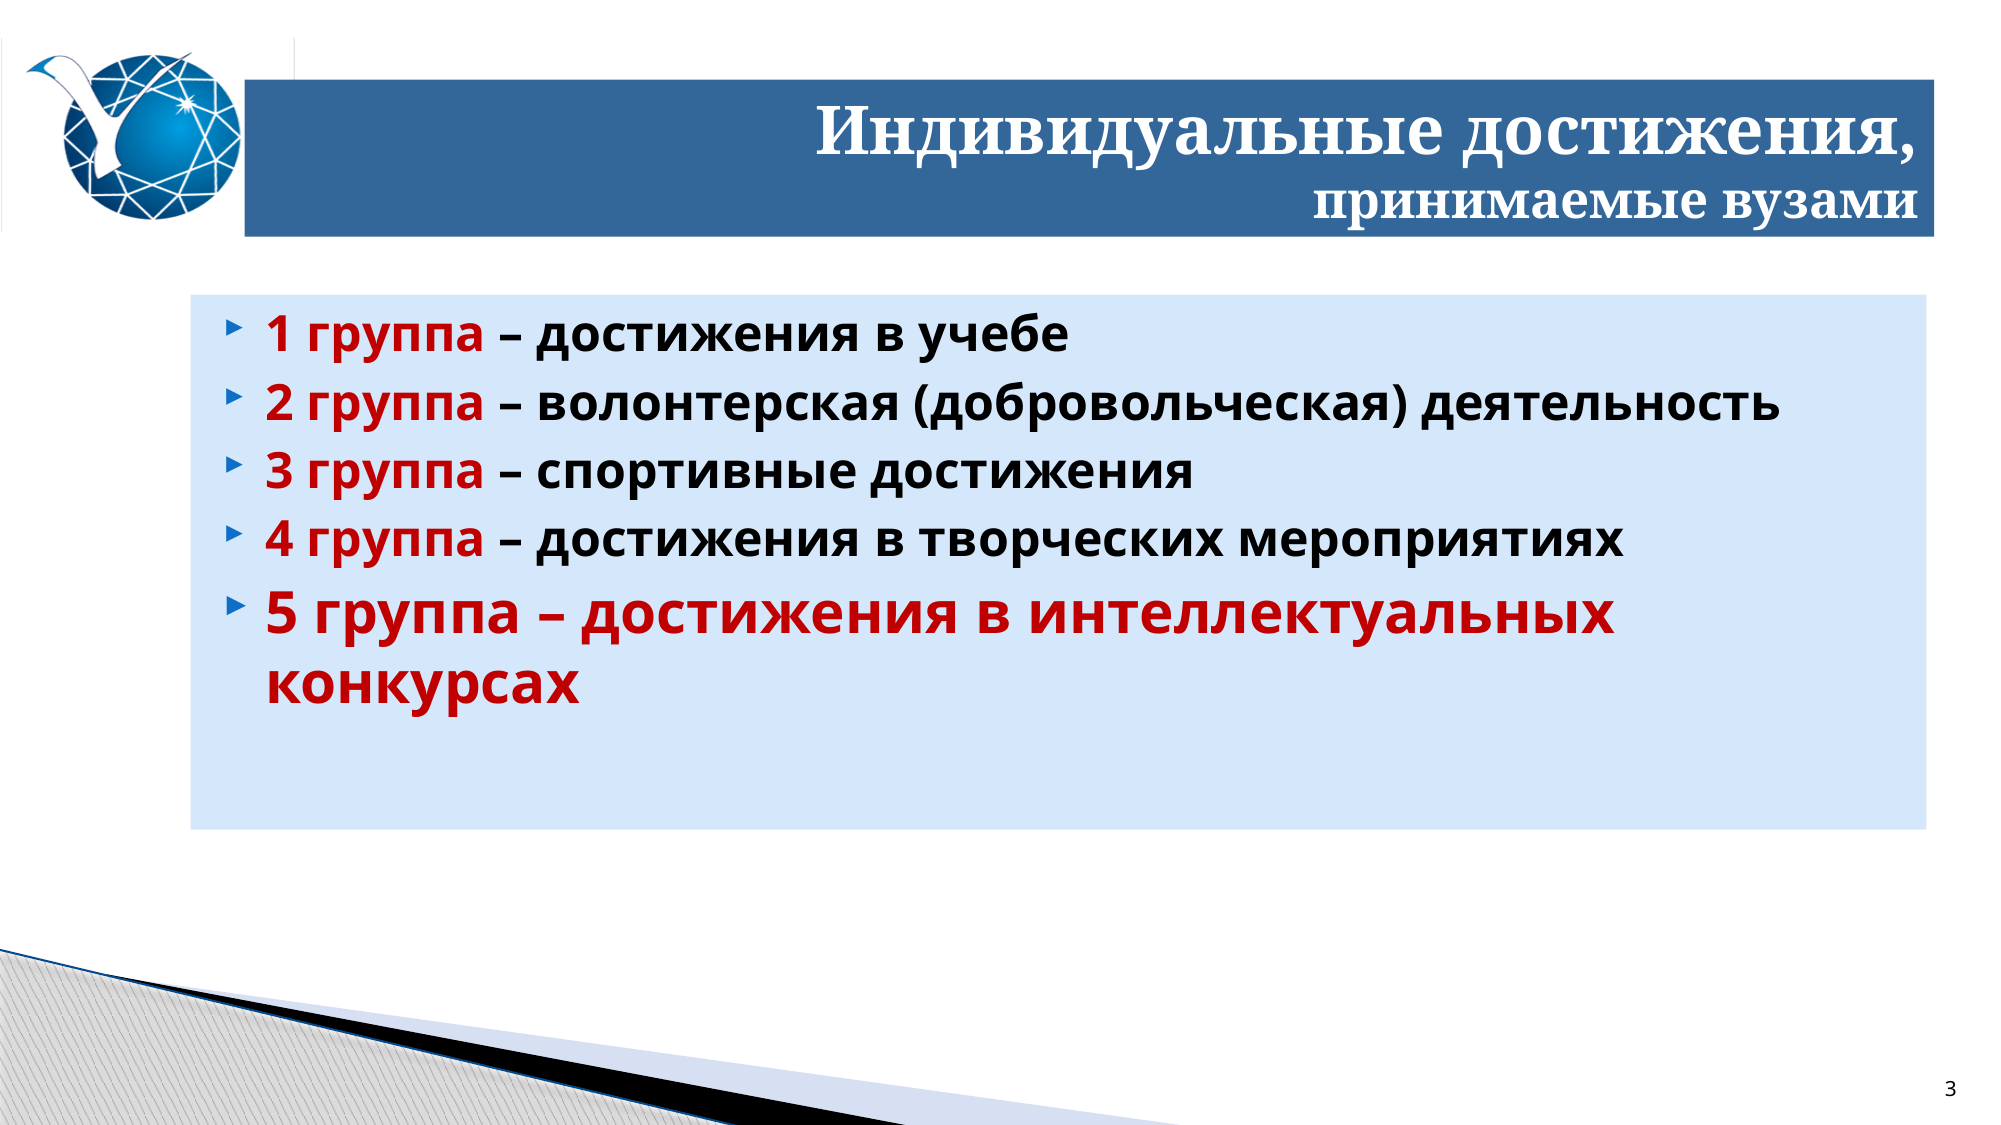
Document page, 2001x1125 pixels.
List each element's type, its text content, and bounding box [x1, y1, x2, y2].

list 1 группа – достижения в учебе 2 группа – волонтерская (добровольческая) деятельность 3 группа – спортивные достижения 4 группа – достижения в творческих мероприятиях 5 группа – достижения в интеллектуальных конкурсах [190, 294, 1927, 830]
slide_number 3 [1891, 1051, 1972, 1112]
picture [0, 0, 297, 273]
text_box Индивидуальные достижения, принимаемые вузами [301, 79, 1935, 237]
